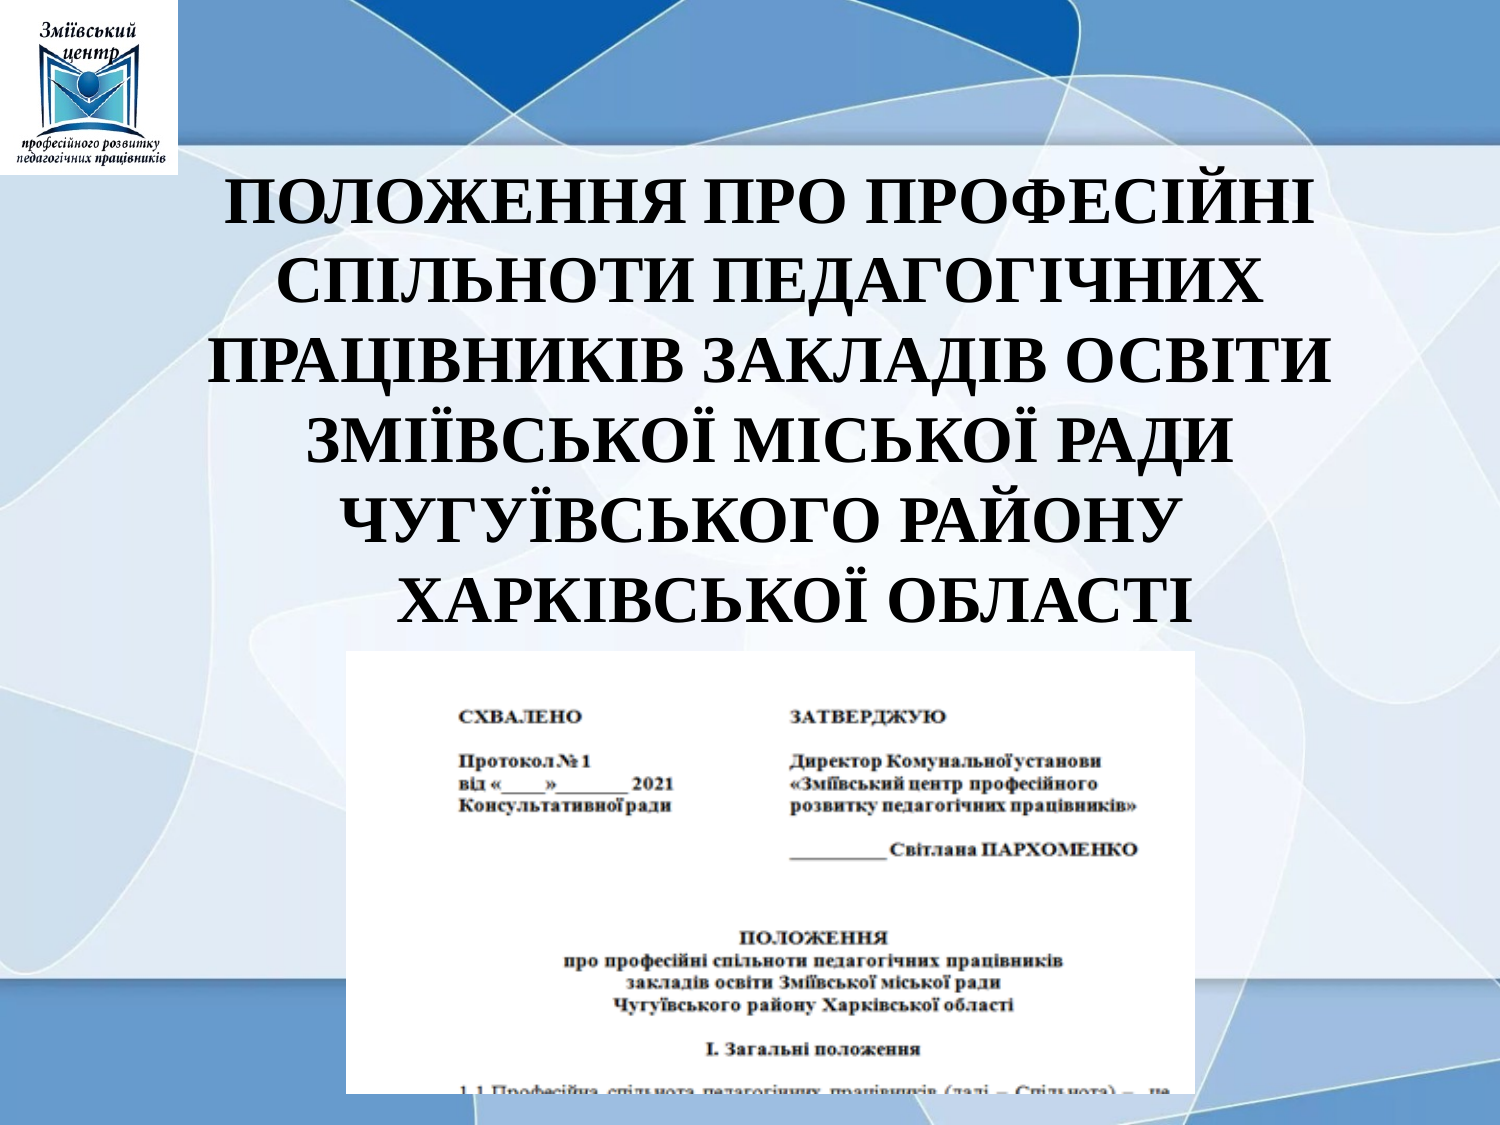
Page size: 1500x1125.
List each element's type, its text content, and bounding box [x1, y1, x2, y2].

text_box ПОЛОЖЕННЯ ПРО професійні спільноти педагогічних працівників закладів освіти Зміївської міської ради Чугуївського району Харківської області [35, 148, 1500, 644]
picture [0, 0, 1500, 1125]
